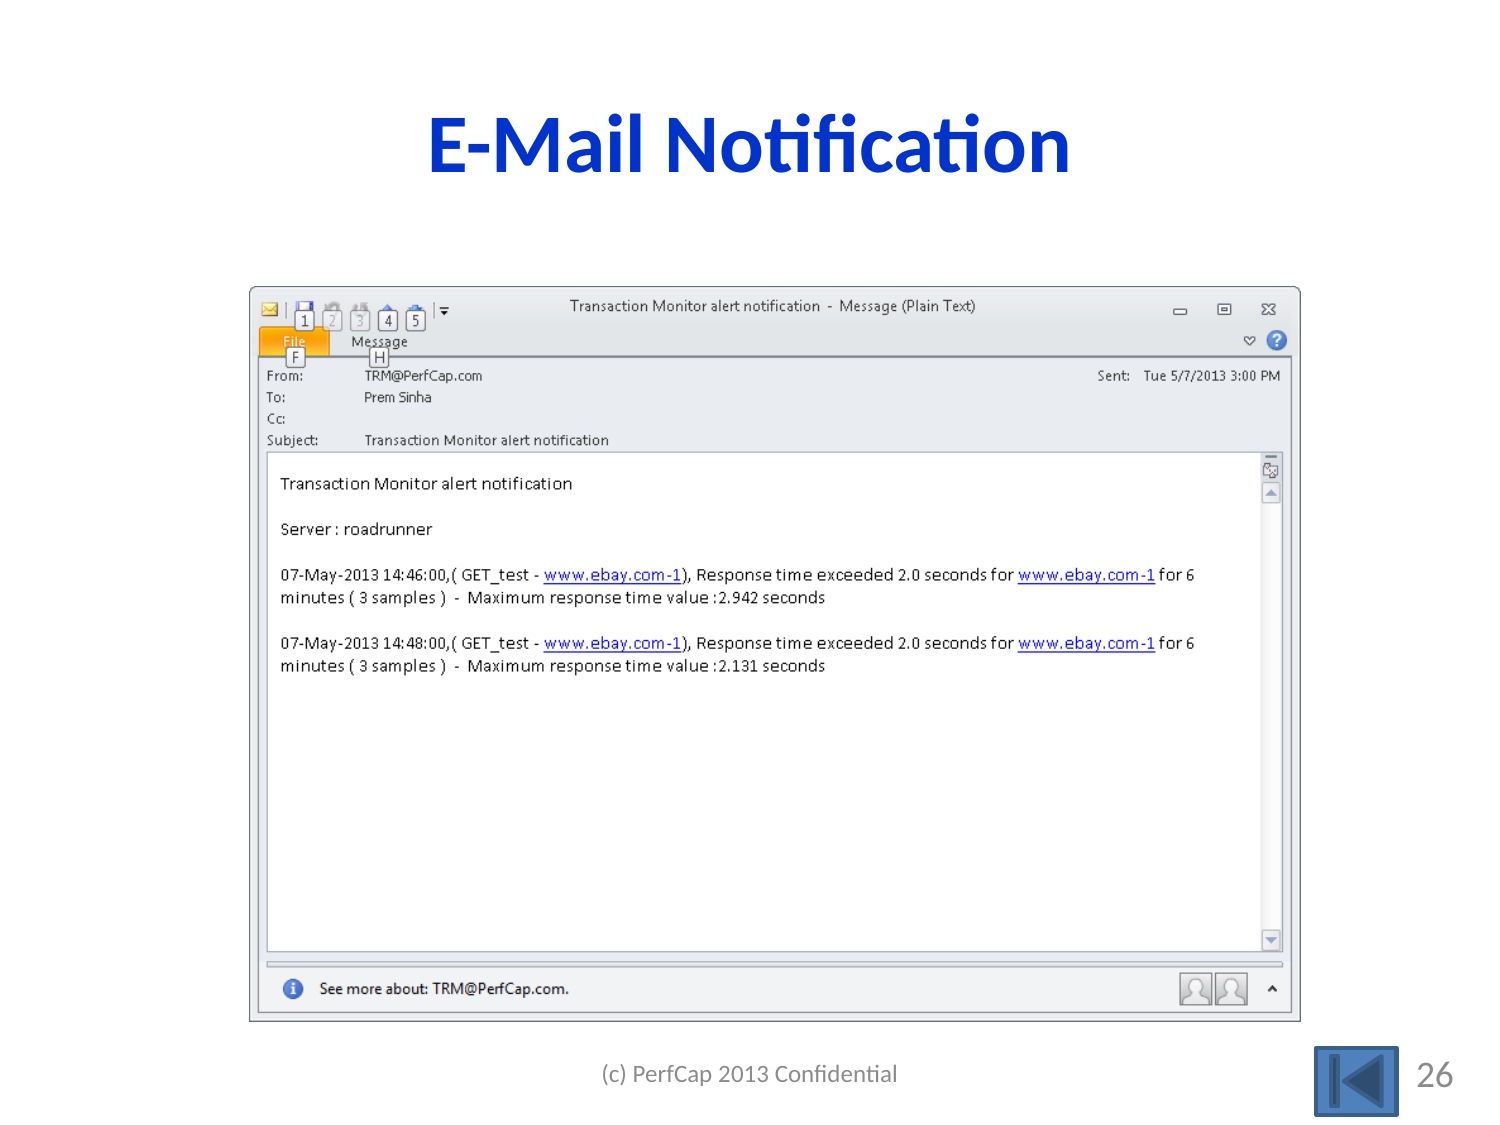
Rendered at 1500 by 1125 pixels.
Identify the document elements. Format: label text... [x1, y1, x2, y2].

footer (c) PerfCap 2013 Confidential [512, 1042, 988, 1103]
picture [249, 285, 1302, 1022]
text_box [1314, 1046, 1399, 1117]
title E-Mail Notification [75, 45, 1425, 233]
slide_number 26 [1118, 1042, 1469, 1103]
